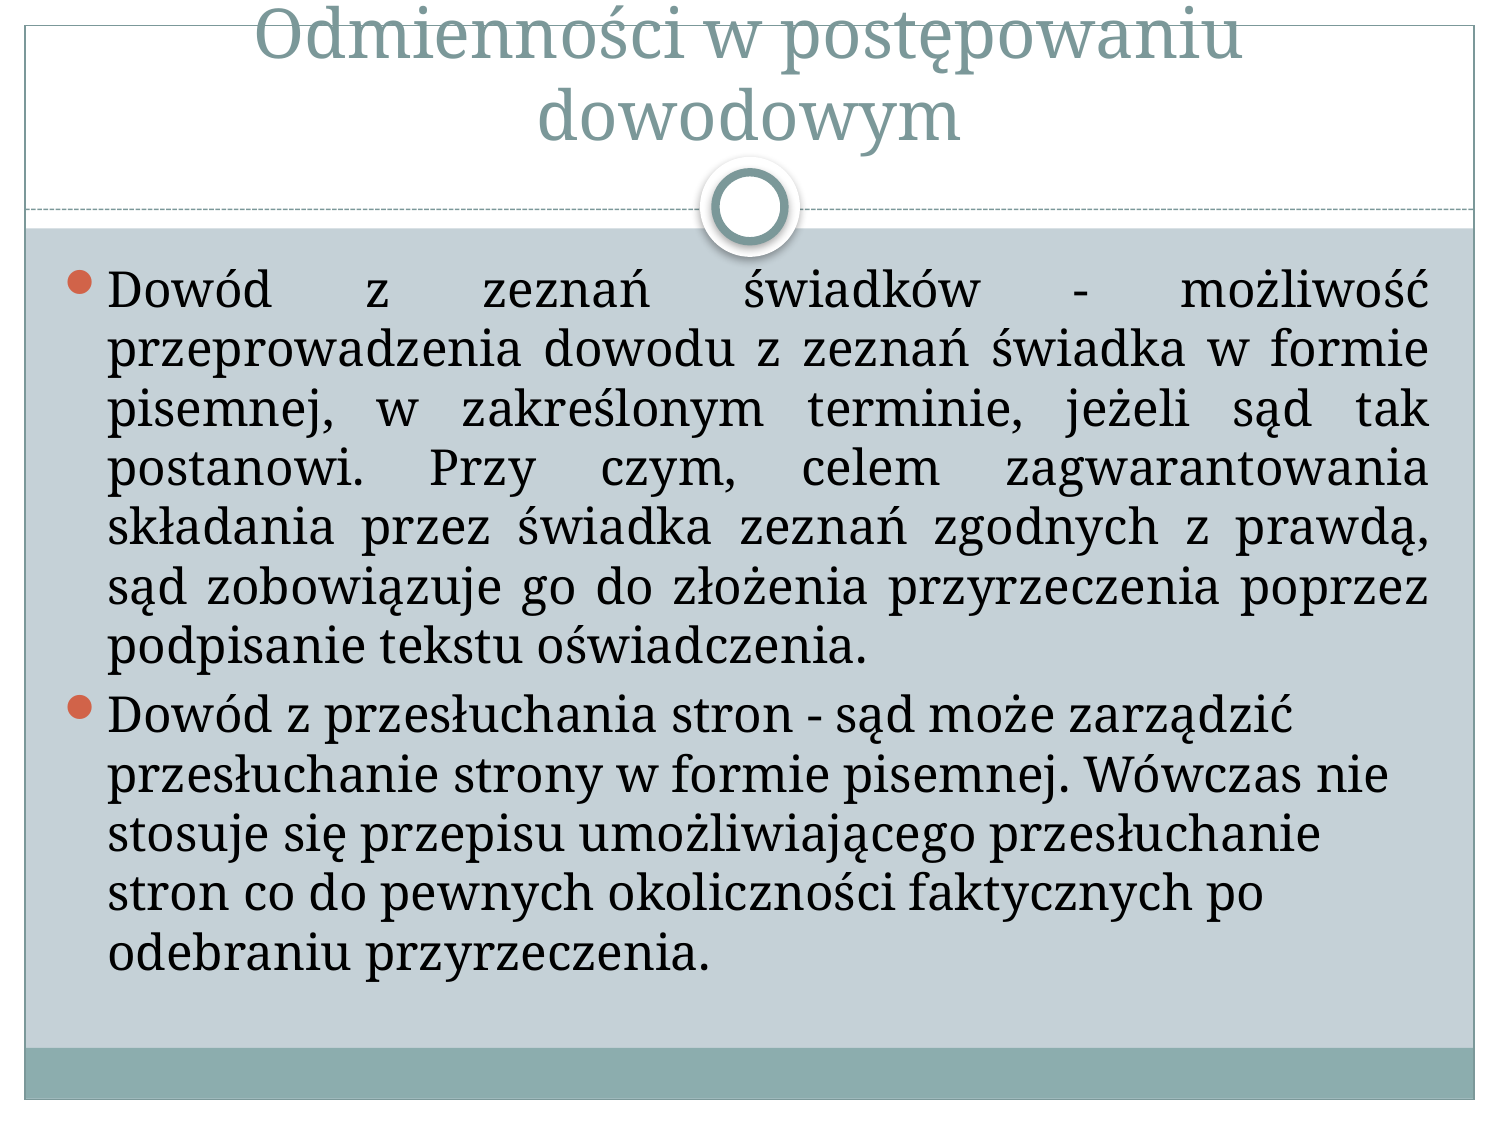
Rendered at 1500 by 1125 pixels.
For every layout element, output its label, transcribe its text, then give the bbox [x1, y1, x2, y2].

title Odmienności w postępowaniu dowodowym [49, 37, 1450, 162]
list Dowód z zeznań świadków - możliwość przeprowadzenia dowodu z zeznań świadka w formie pisemnej, w zakreślonym terminie, jeżeli sąd tak postanowi. Przy czym, celem zagwarantowania składania przez świadka zeznań zgodnych z prawdą, sąd zobowiązuje go do złożenia przyrzeczenia poprzez podpisanie tekstu oświadczenia. Dowód z przesłuchania stron - sąd może zarządzić przesłuchanie strony w formie pisemnej. Wówczas nie stosuje się przepisu umożliwiającego przesłuchanie stron co do pewnych okoliczności faktycznych po odebraniu przyrzeczenia. [49, 250, 1445, 1001]
